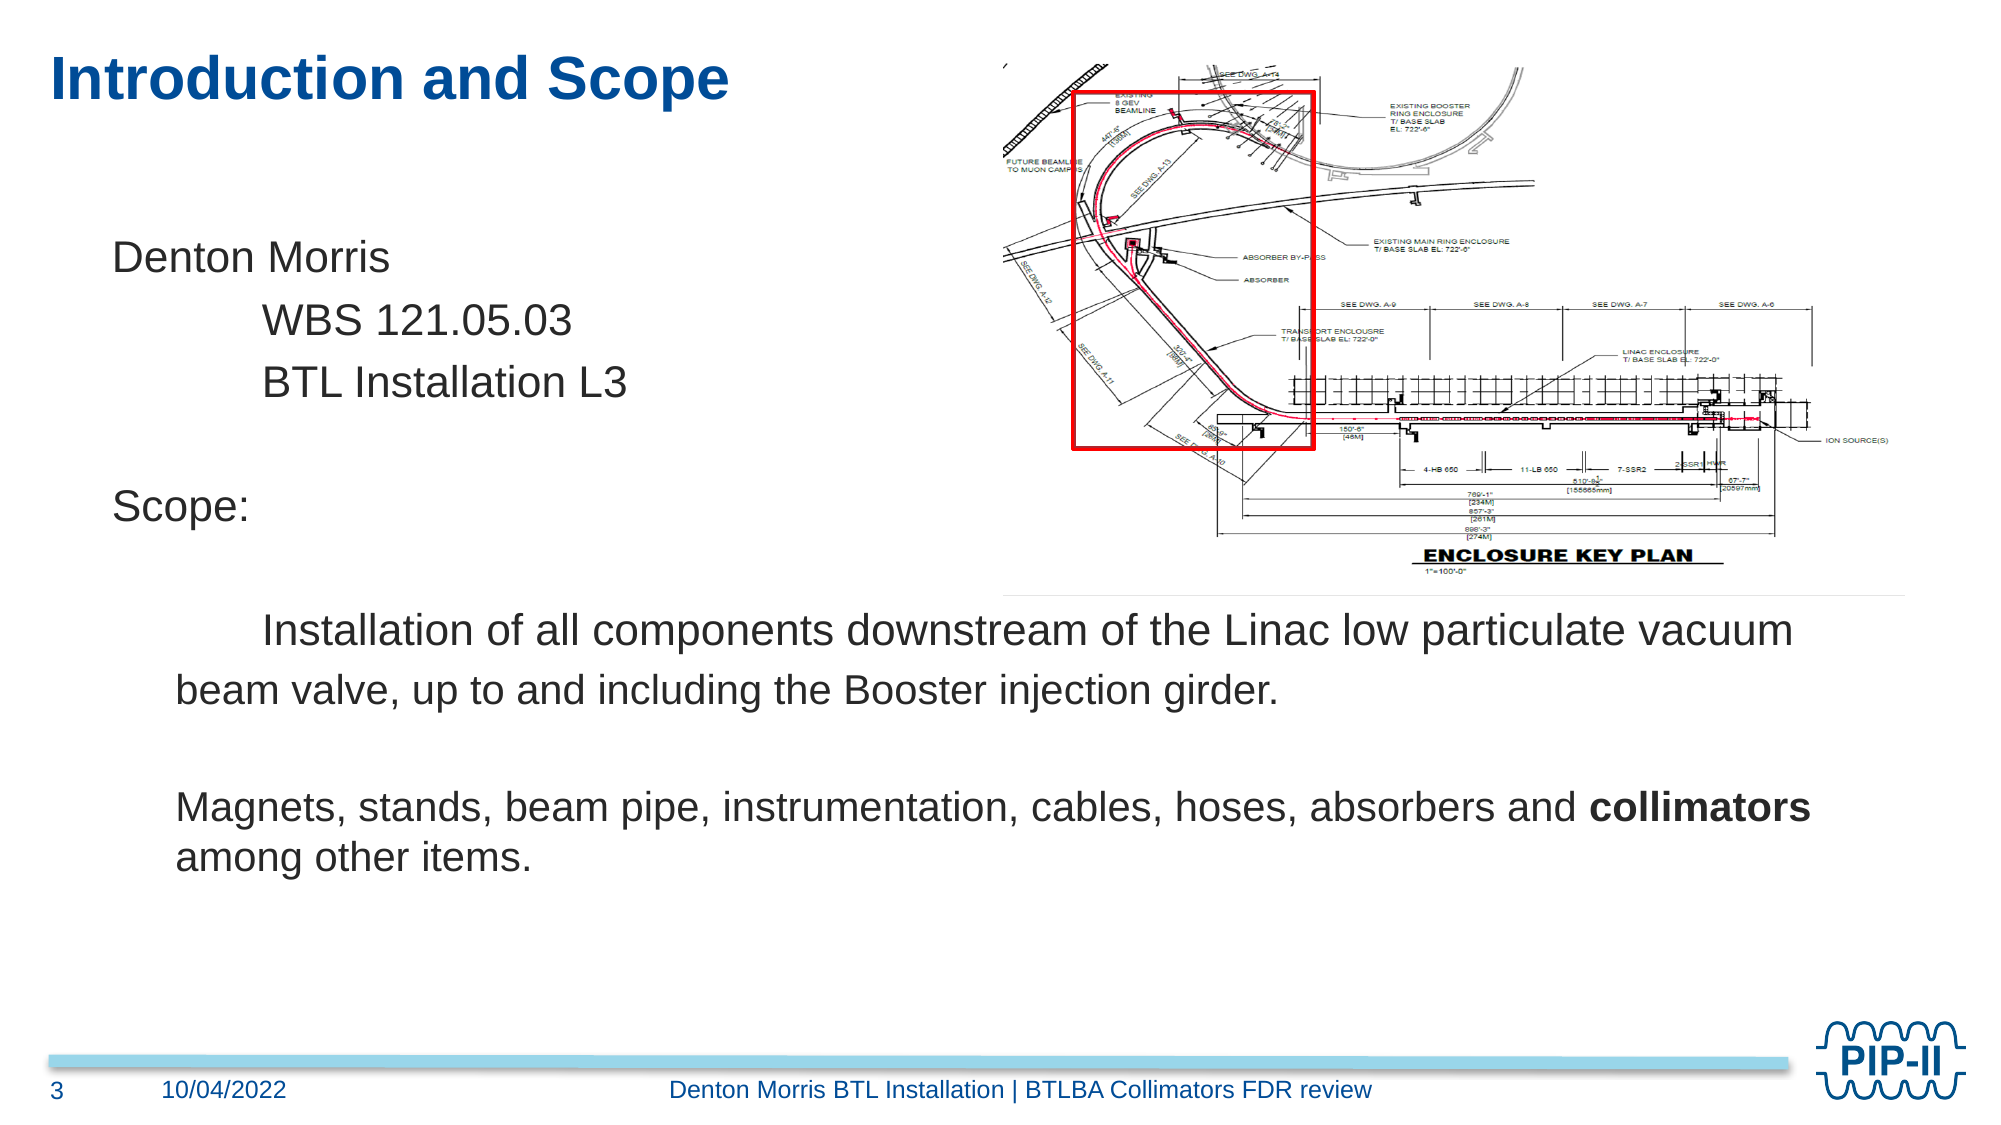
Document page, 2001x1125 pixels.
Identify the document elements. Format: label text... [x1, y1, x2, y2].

picture [1002, 58, 1906, 596]
list Denton Morris WBS 121.05.03 BTL Installation L3 Scope: Installation of all components downstream of the Linac low particulate vacuum beam valve, up to and including the Booster injection girder. Magnets, stands, beam pipe, instrumentation, cables, hoses, absorbers and collimators among other items. [50, 159, 1947, 990]
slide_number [161, 1074, 309, 1114]
title Introduction and Scope [50, 41, 1950, 112]
footer Denton Morris BTL Installation | BTLBA Collimators FDR review [336, 1073, 1706, 1114]
picture [1816, 1021, 1966, 1100]
slide_number 3 [50, 1074, 141, 1114]
